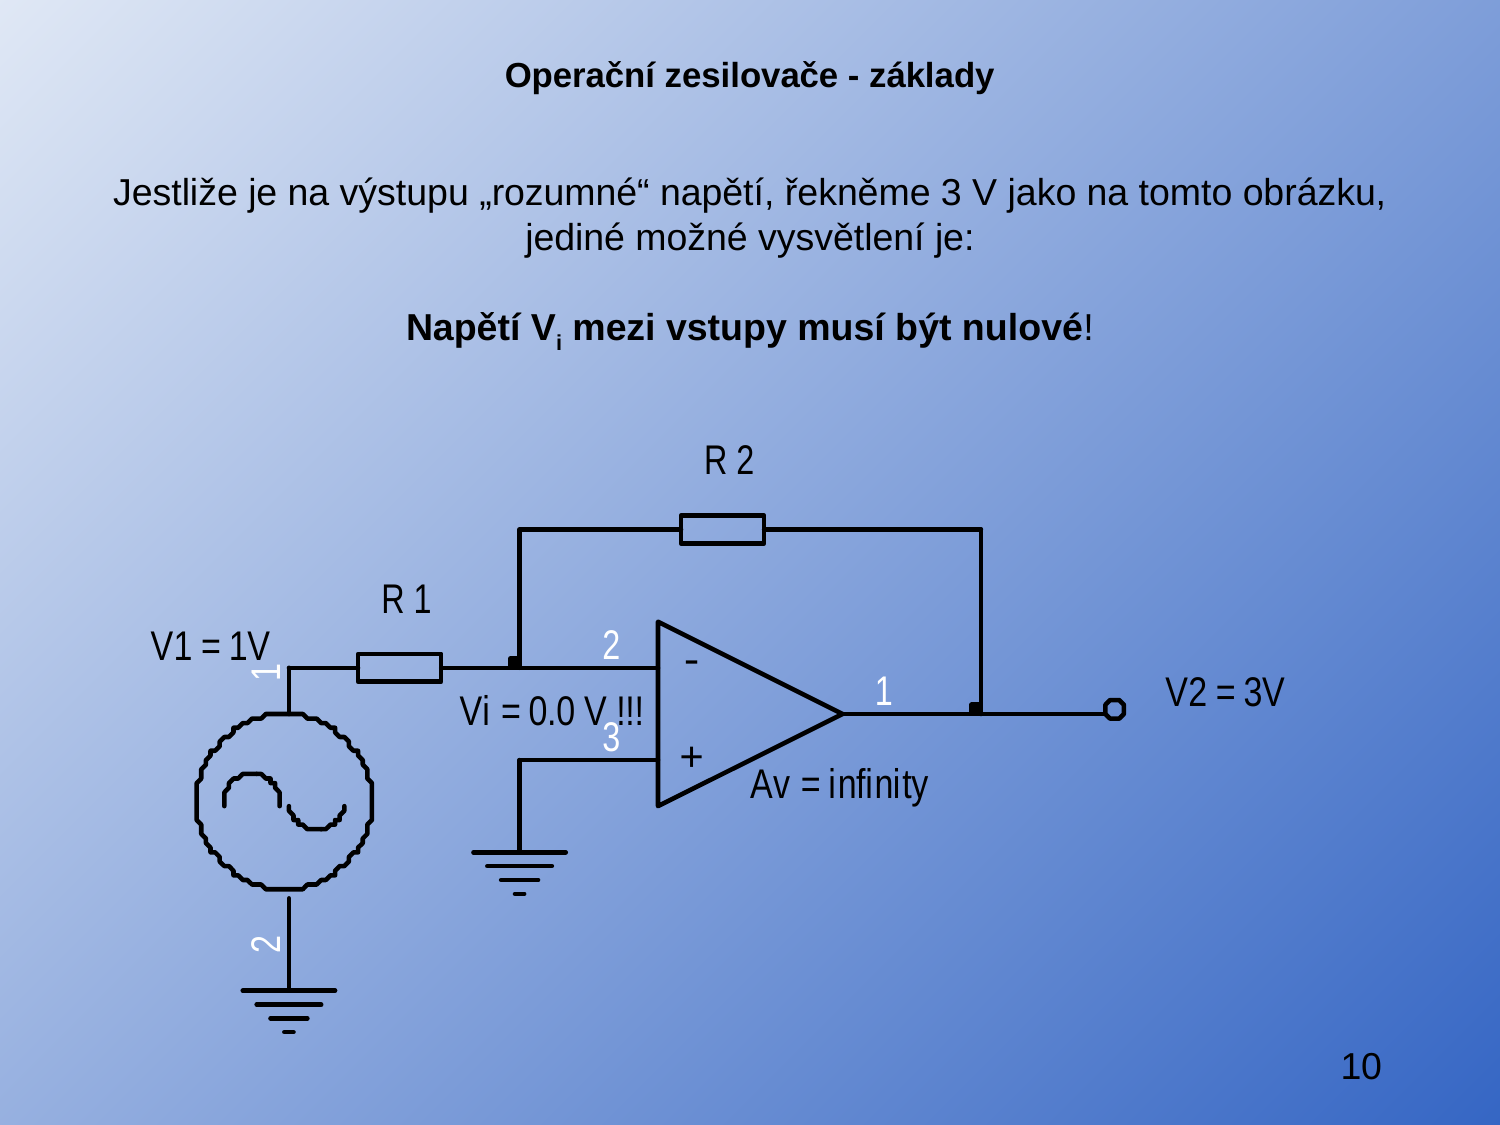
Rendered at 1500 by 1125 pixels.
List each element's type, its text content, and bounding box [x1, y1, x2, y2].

title Operační zesilovače - základy [75, 45, 1425, 102]
text_box 10 [1325, 1034, 1500, 1095]
picture [150, 432, 1290, 1066]
text_box Jestliže je na výstupu „rozumné“ napětí, řekněme 3 V jako na tomto obrázku, jediné možné vysvětlení je: Napětí Vi mezi vstupy musí být nulové! [64, 160, 1436, 362]
